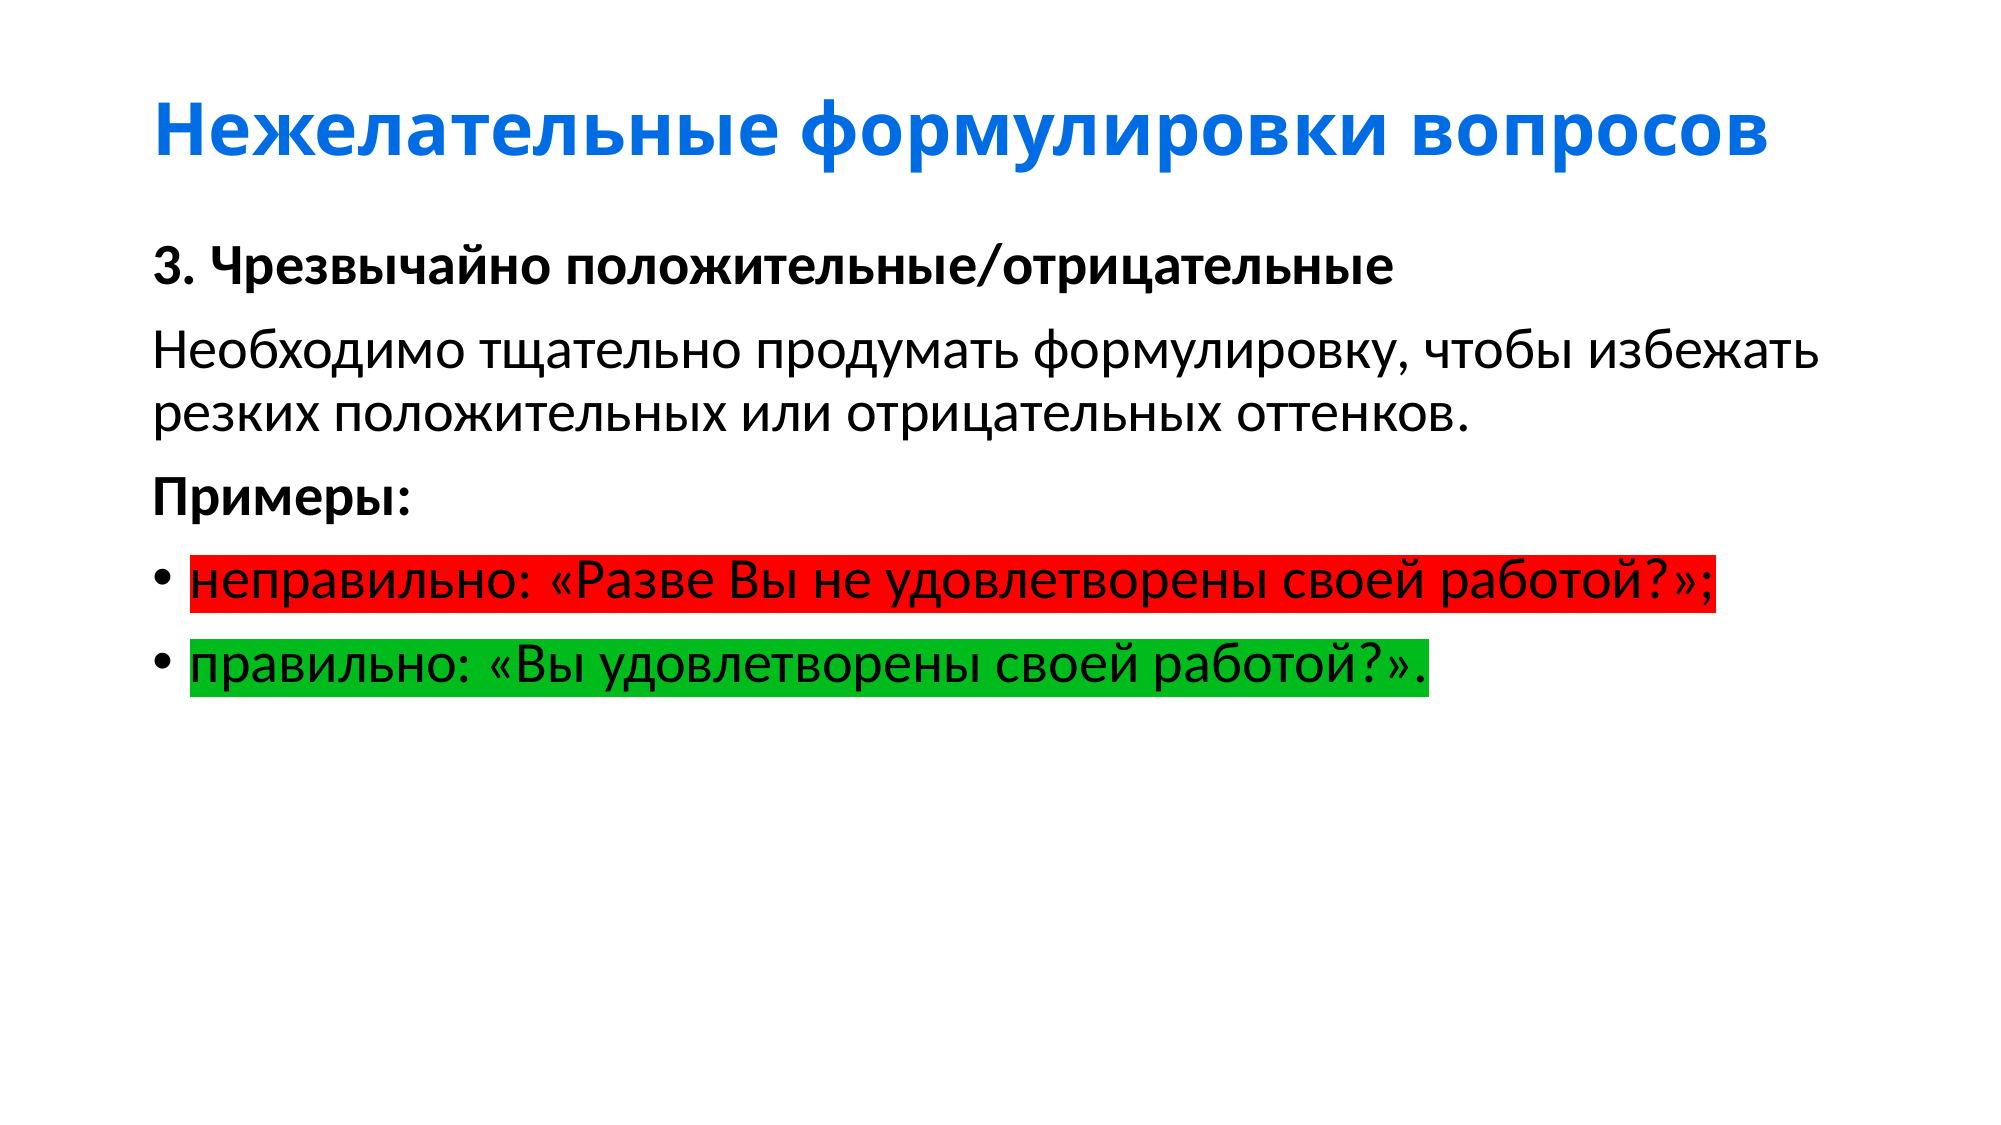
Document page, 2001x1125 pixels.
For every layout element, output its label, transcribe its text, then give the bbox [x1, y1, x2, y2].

title Нежелательные формулировки вопросов [137, 59, 1863, 204]
list 3. Чрезвычайно положительные/отрицательные Необходимо тщательно продумать формулировку, чтобы избежать резких положительных или отрицательных оттенков. Примеры: неправильно: «Разве Вы не удовлетворены своей работой?»; правильно: «Вы удовлетворены своей работой?». [137, 226, 1863, 1014]
